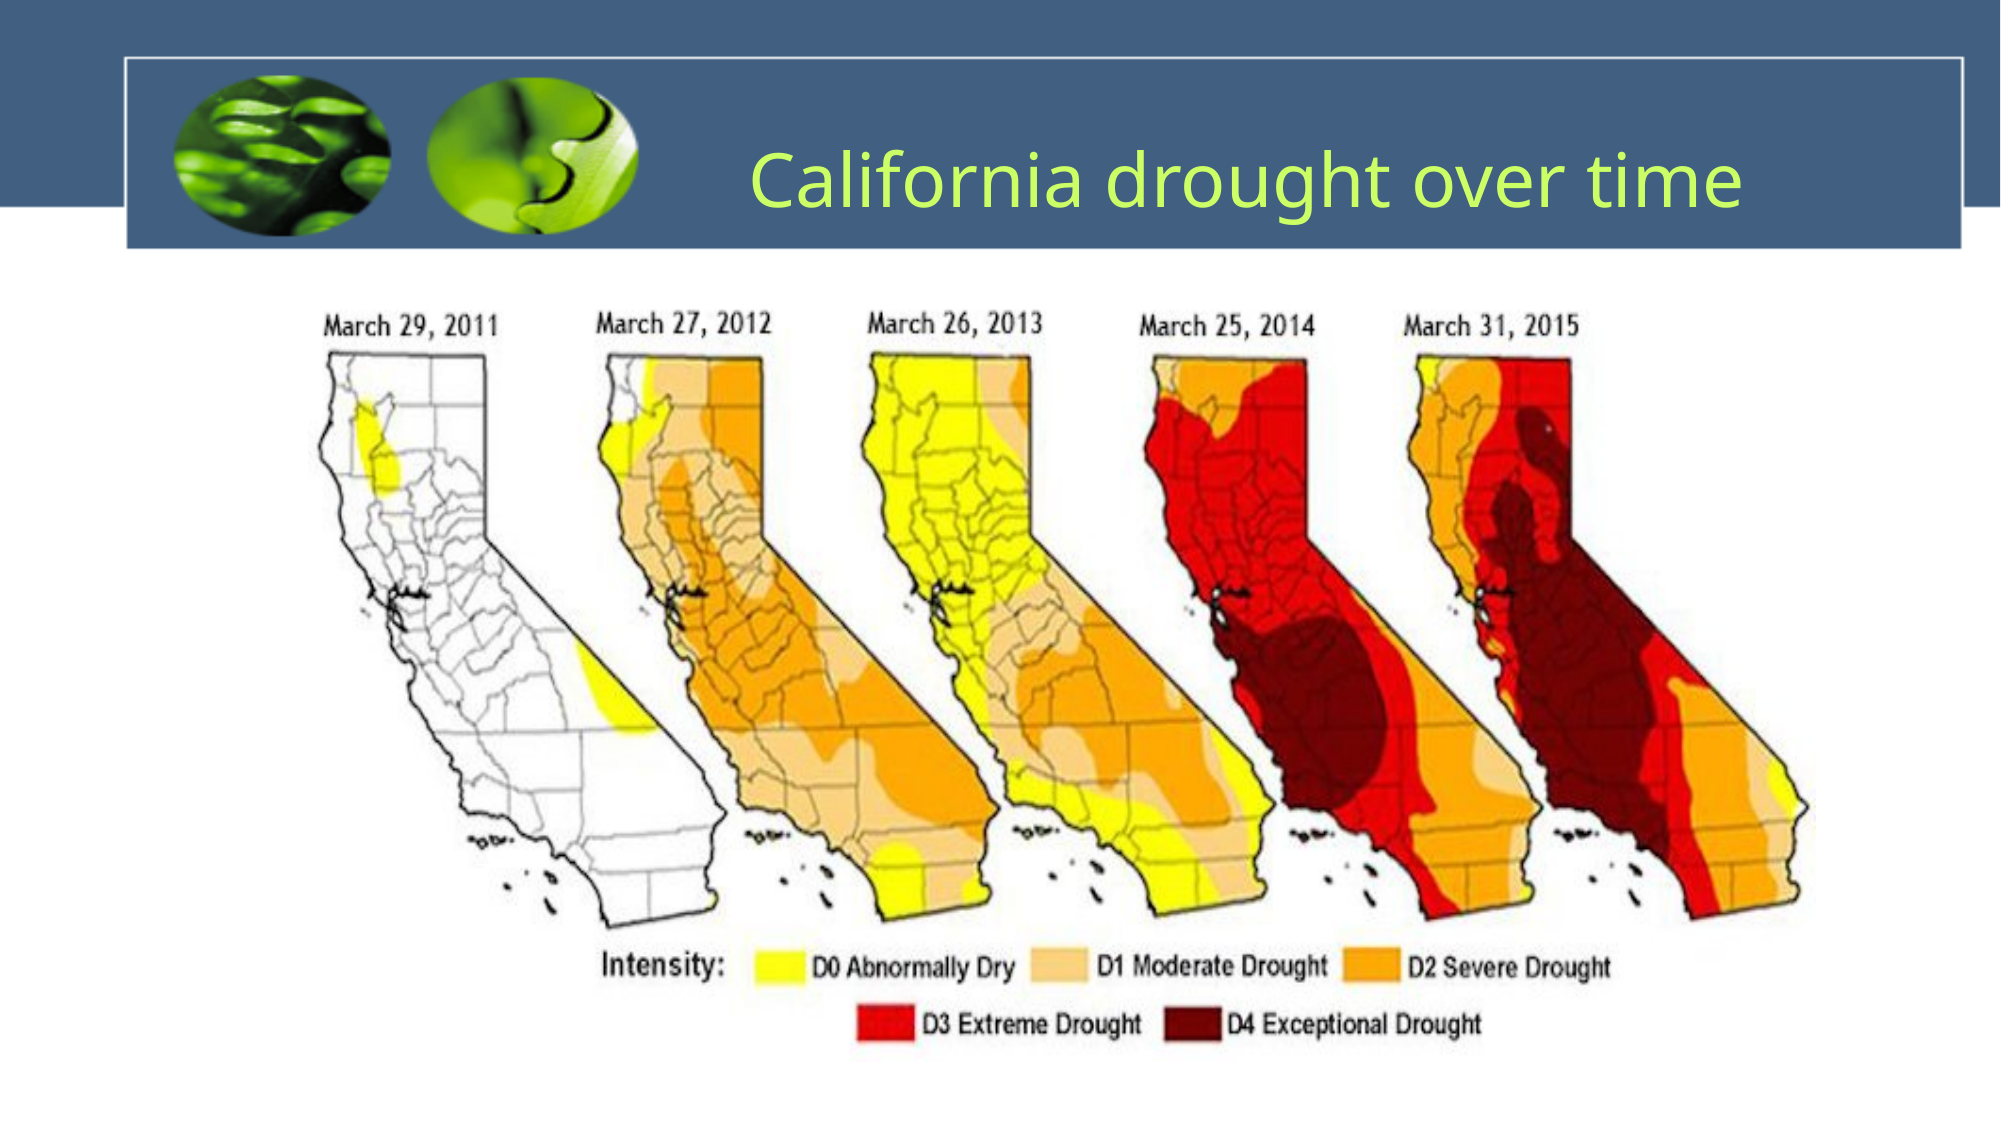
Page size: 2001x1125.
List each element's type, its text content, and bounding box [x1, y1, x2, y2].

title California drought over time [733, 89, 1950, 265]
picture [0, 0, 2001, 1125]
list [308, 292, 1816, 1062]
